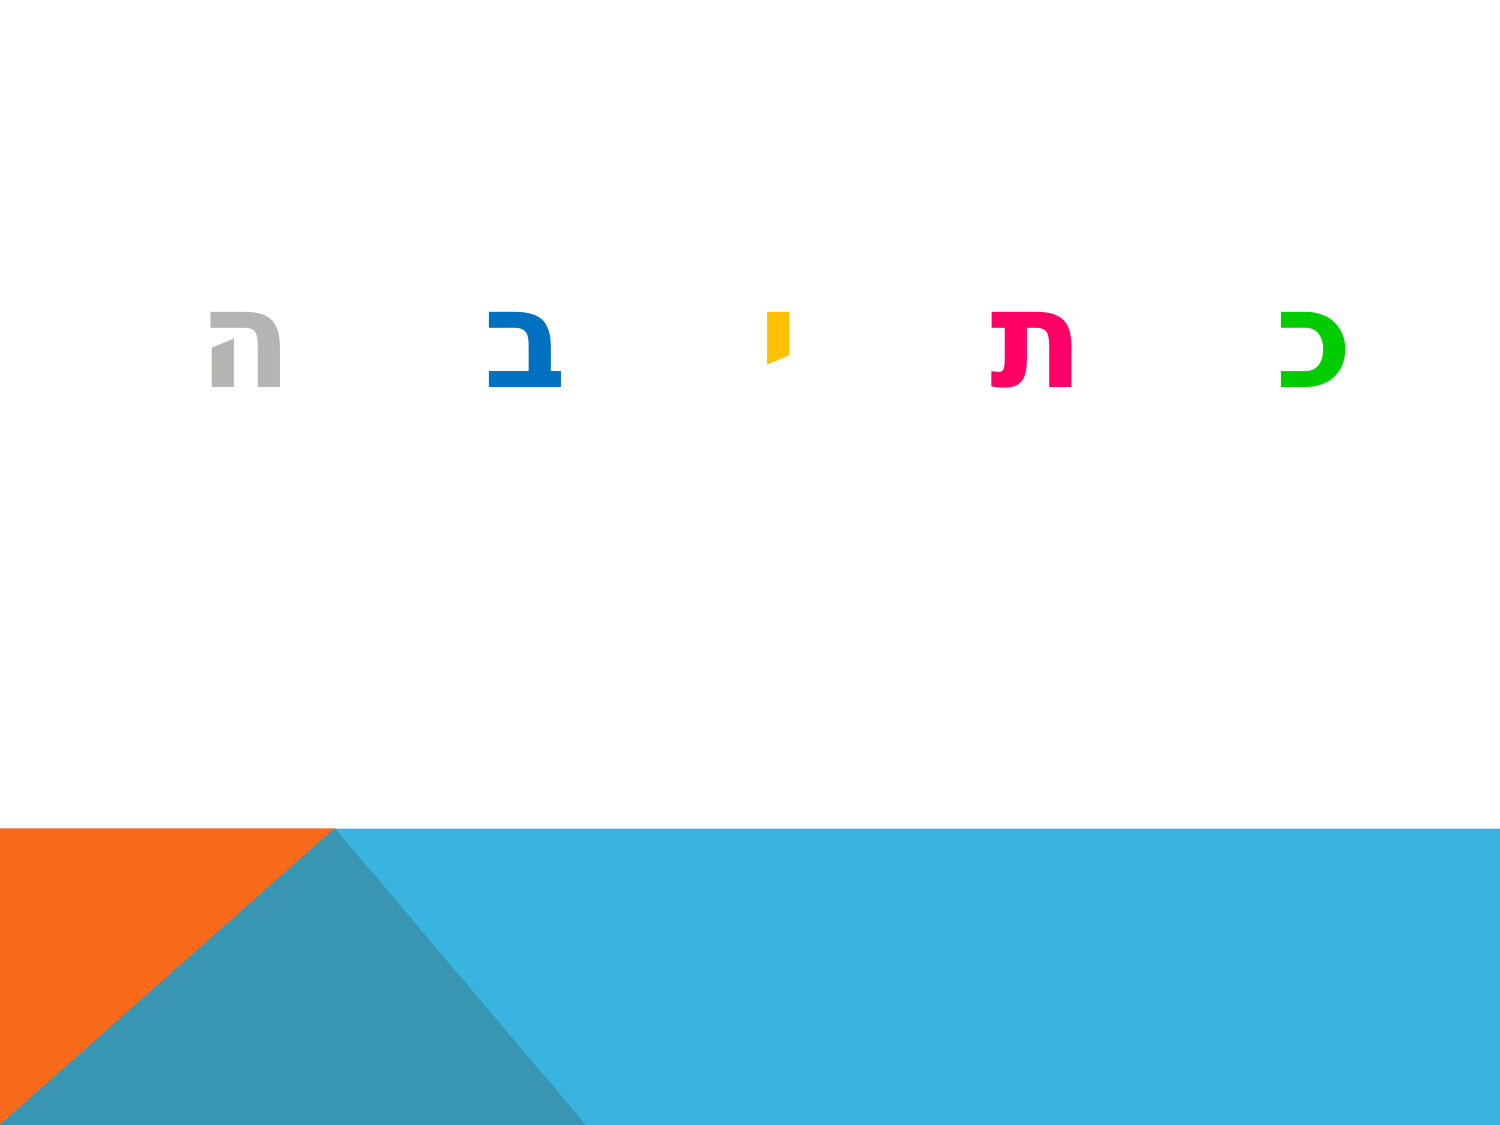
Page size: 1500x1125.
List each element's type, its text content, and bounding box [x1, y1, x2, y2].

list כ ת י ב ה [135, 180, 1369, 768]
